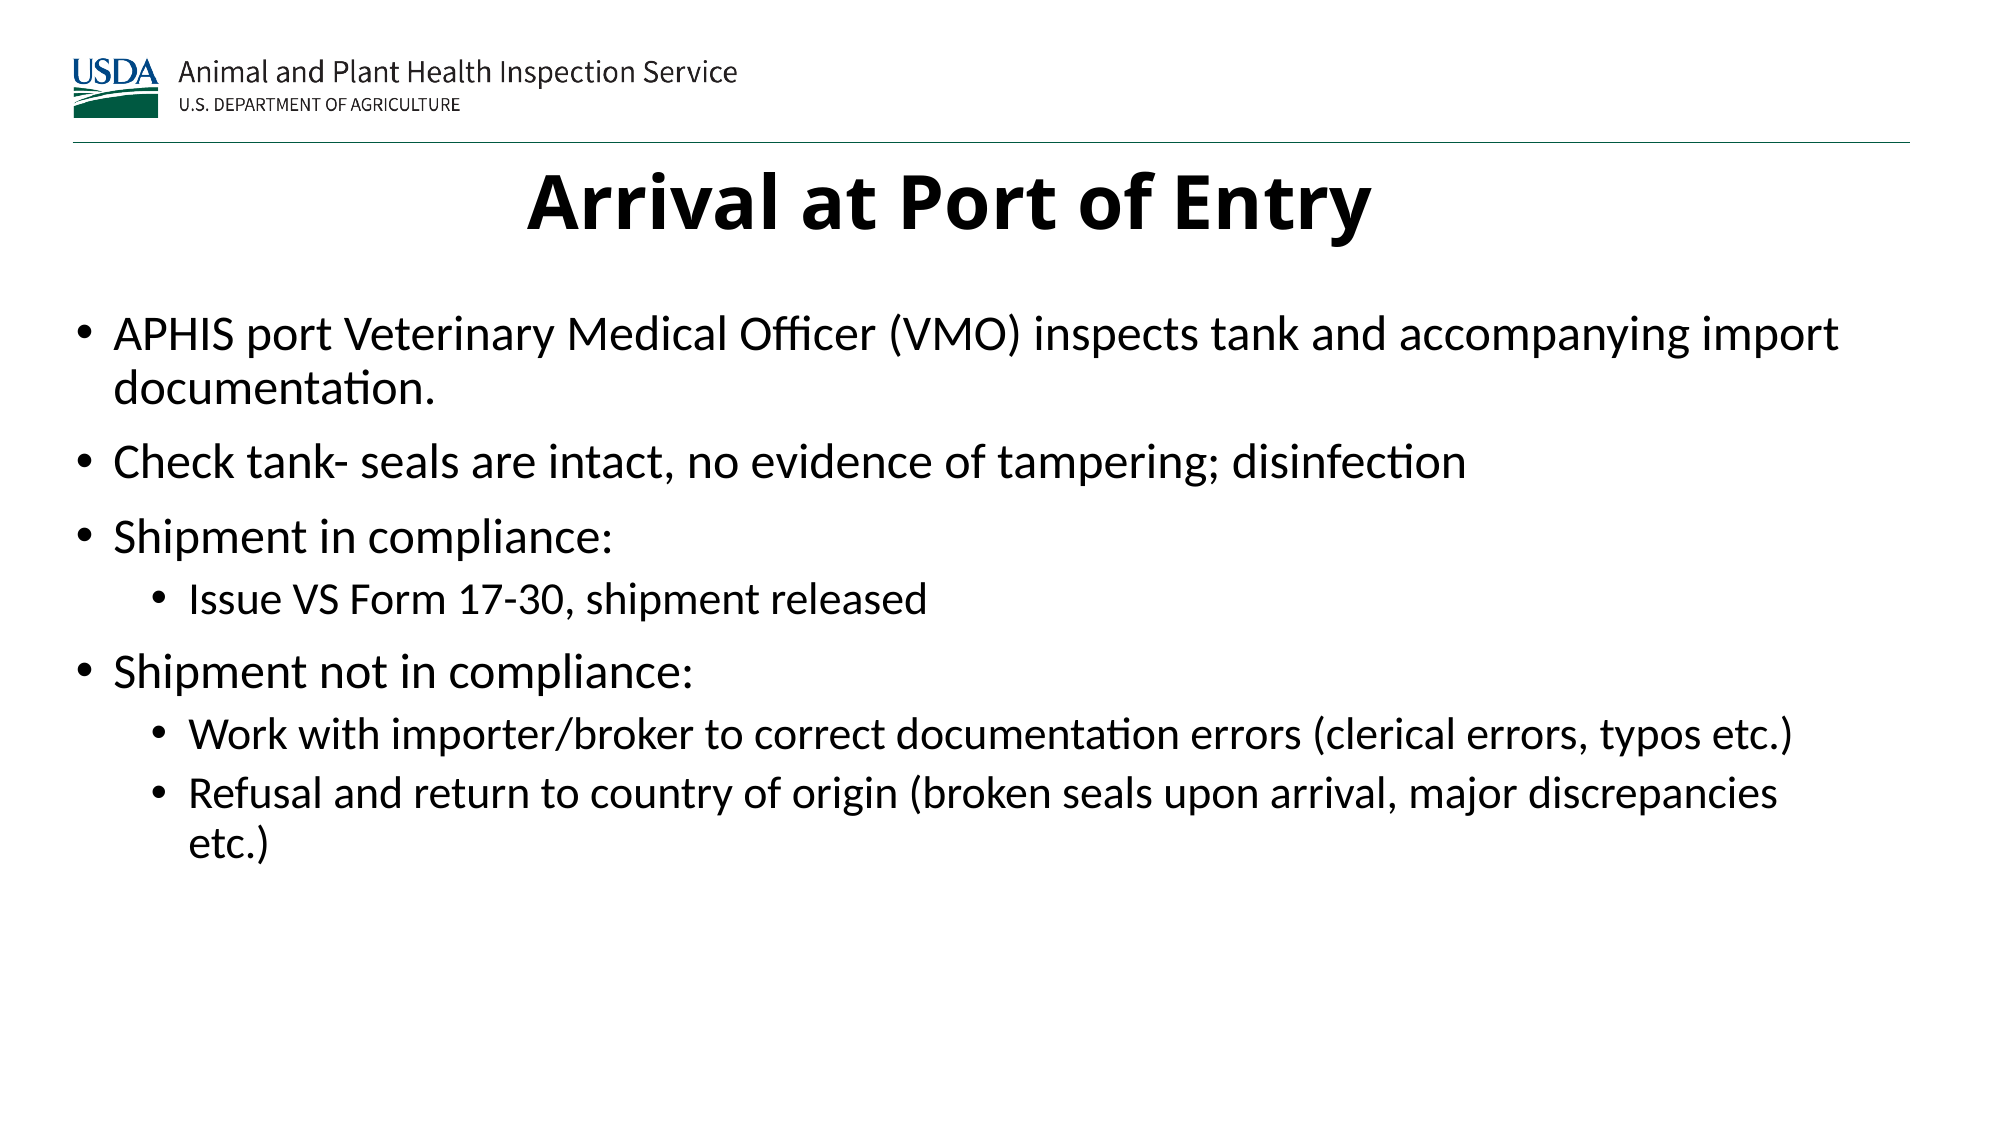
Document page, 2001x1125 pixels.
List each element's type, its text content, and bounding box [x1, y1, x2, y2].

list APHIS port Veterinary Medical Officer (VMO) inspects tank and accompanying import documentation. Check tank- seals are intact, no evidence of tampering; disinfection Shipment in compliance: Issue VS Form 17-30, shipment released Shipment not in compliance: Work with importer/broker to correct documentation errors (clerical errors, typos etc.) Refusal and return to country of origin (broken seals upon arrival, major discrepancies etc.) [60, 299, 1862, 1014]
title Arrival at Port of Entry [39, 31, 1862, 254]
